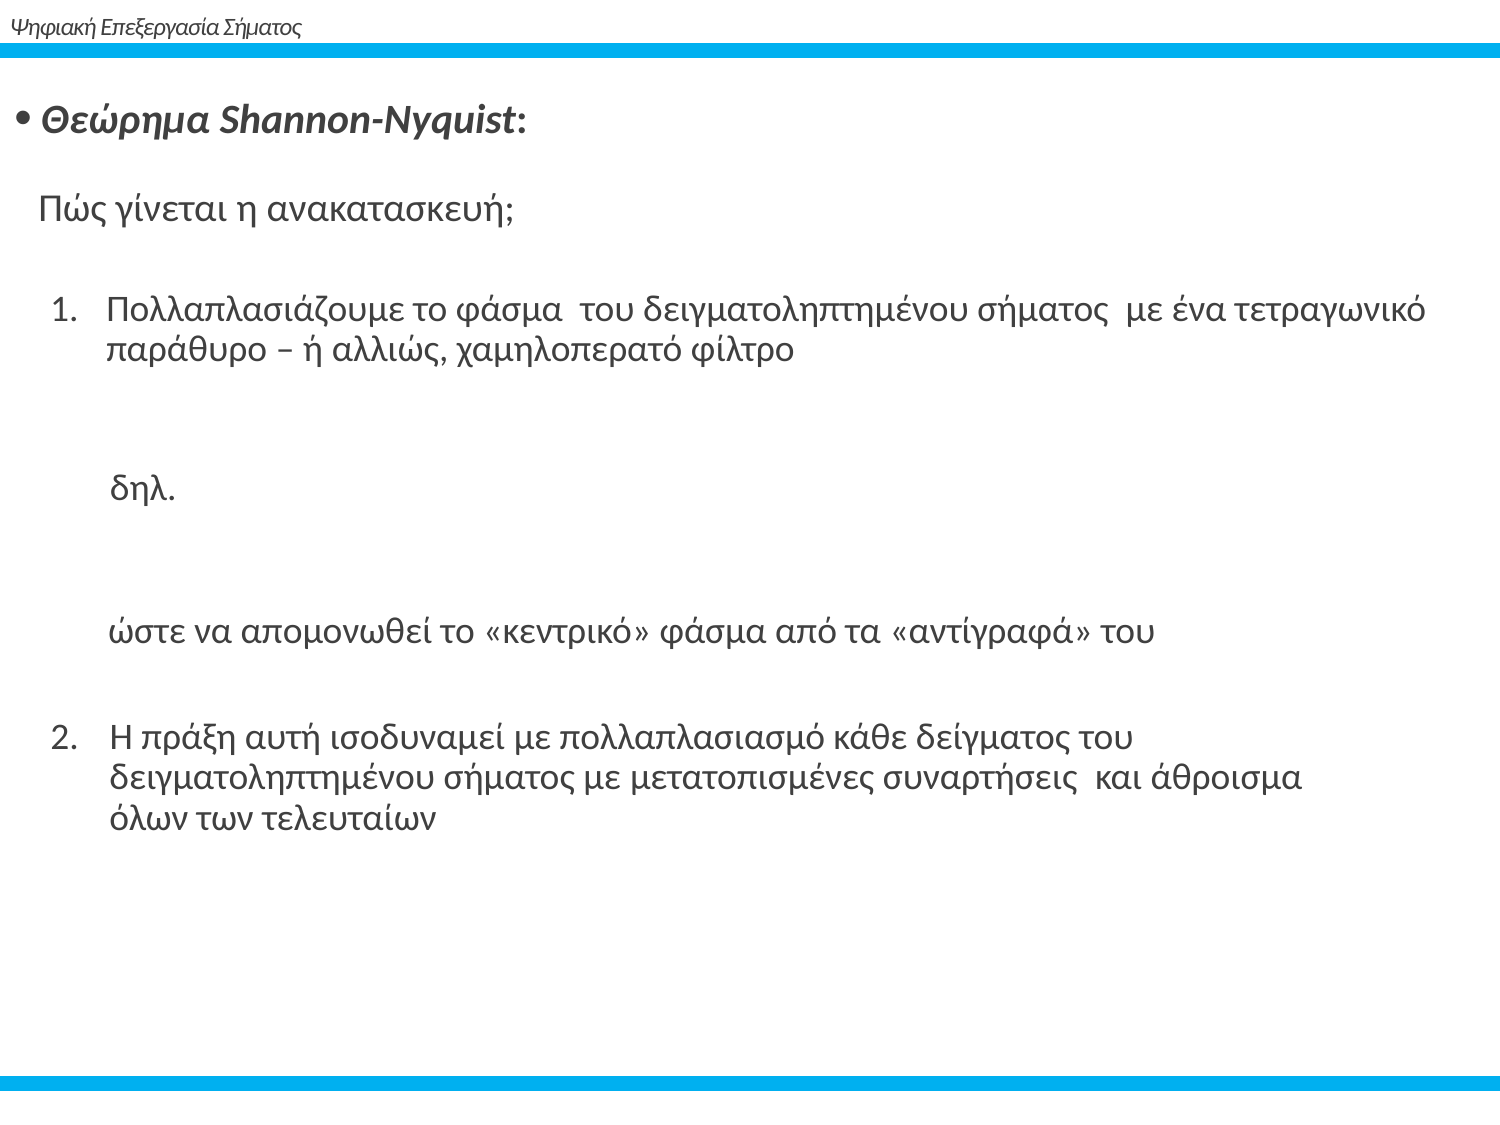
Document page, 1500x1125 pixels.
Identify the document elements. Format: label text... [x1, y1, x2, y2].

text_box [0, 1076, 1500, 1091]
text_box [0, 43, 1500, 58]
title Ψηφιακή Επεξεργασία Σήματος [0, 20, 1484, 43]
